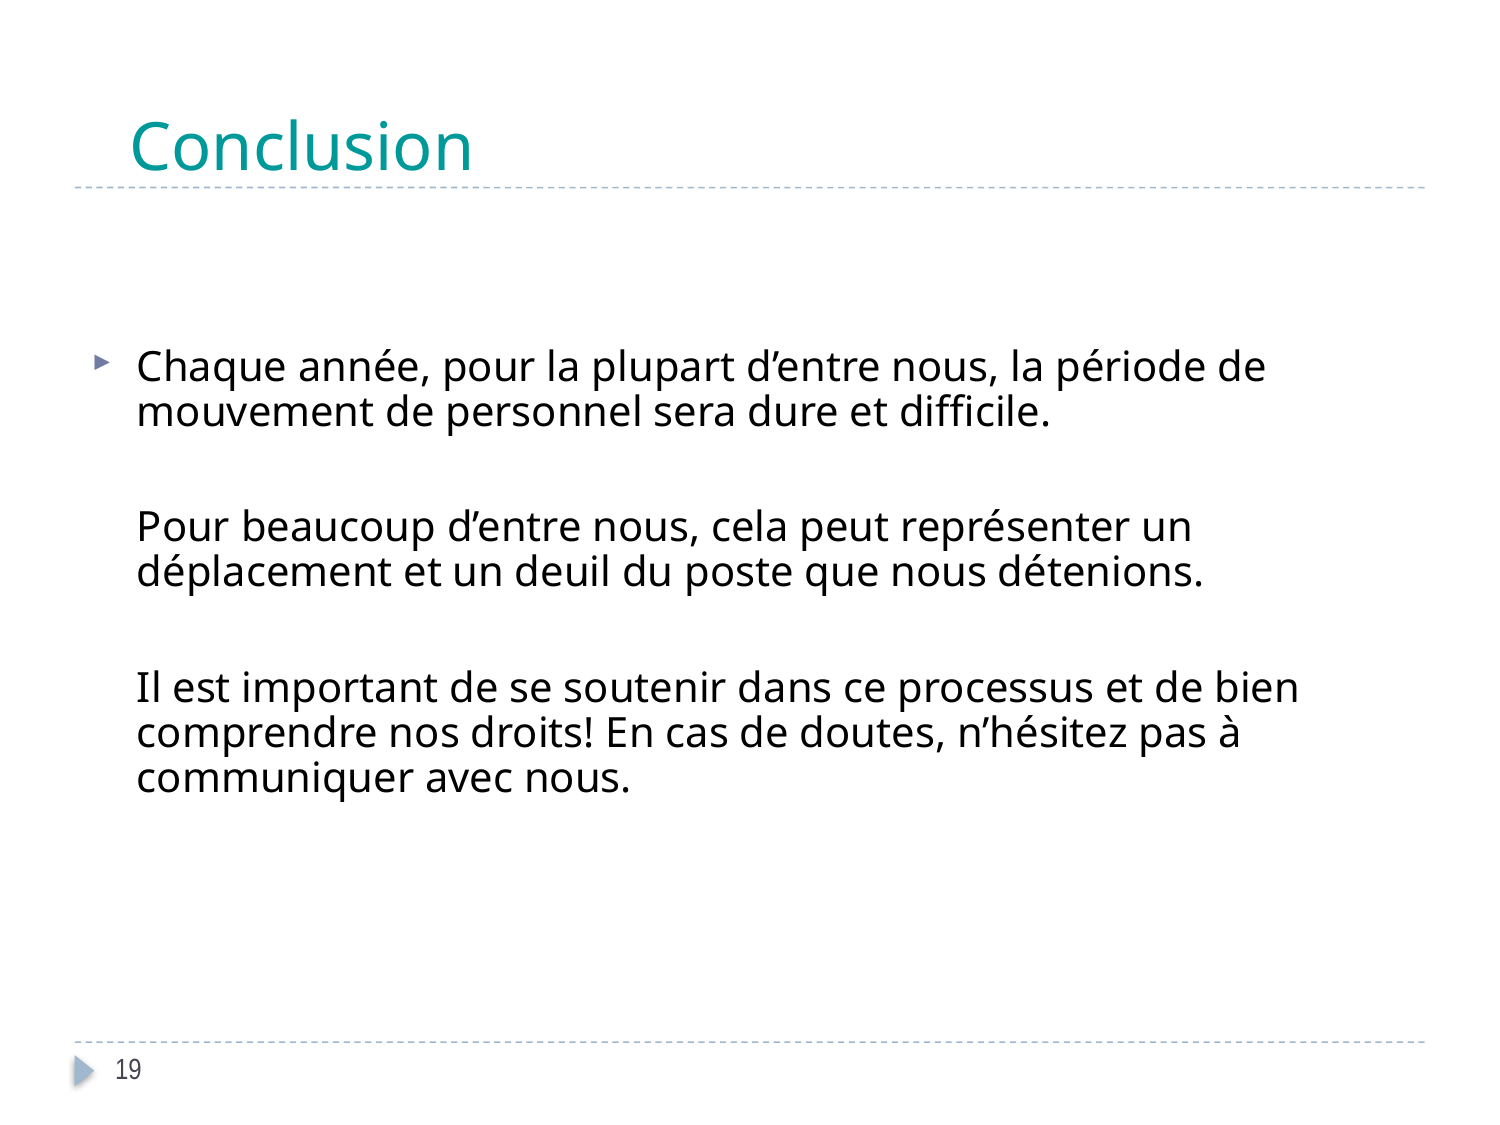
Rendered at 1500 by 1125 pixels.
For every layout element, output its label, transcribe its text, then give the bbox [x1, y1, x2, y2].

title Conclusion [114, 50, 1390, 238]
slide_number 19 [100, 1042, 426, 1103]
list Chaque année, pour la plupart d’entre nous, la période de mouvement de personnel sera dure et difficile. Pour beaucoup d’entre nous, cela peut représenter un déplacement et un deuil du poste que nous détenions. Il est important de se soutenir dans ce processus et de bien comprendre nos droits! En cas de doutes, n’hésitez pas à communiquer avec nous. [76, 338, 1427, 843]
